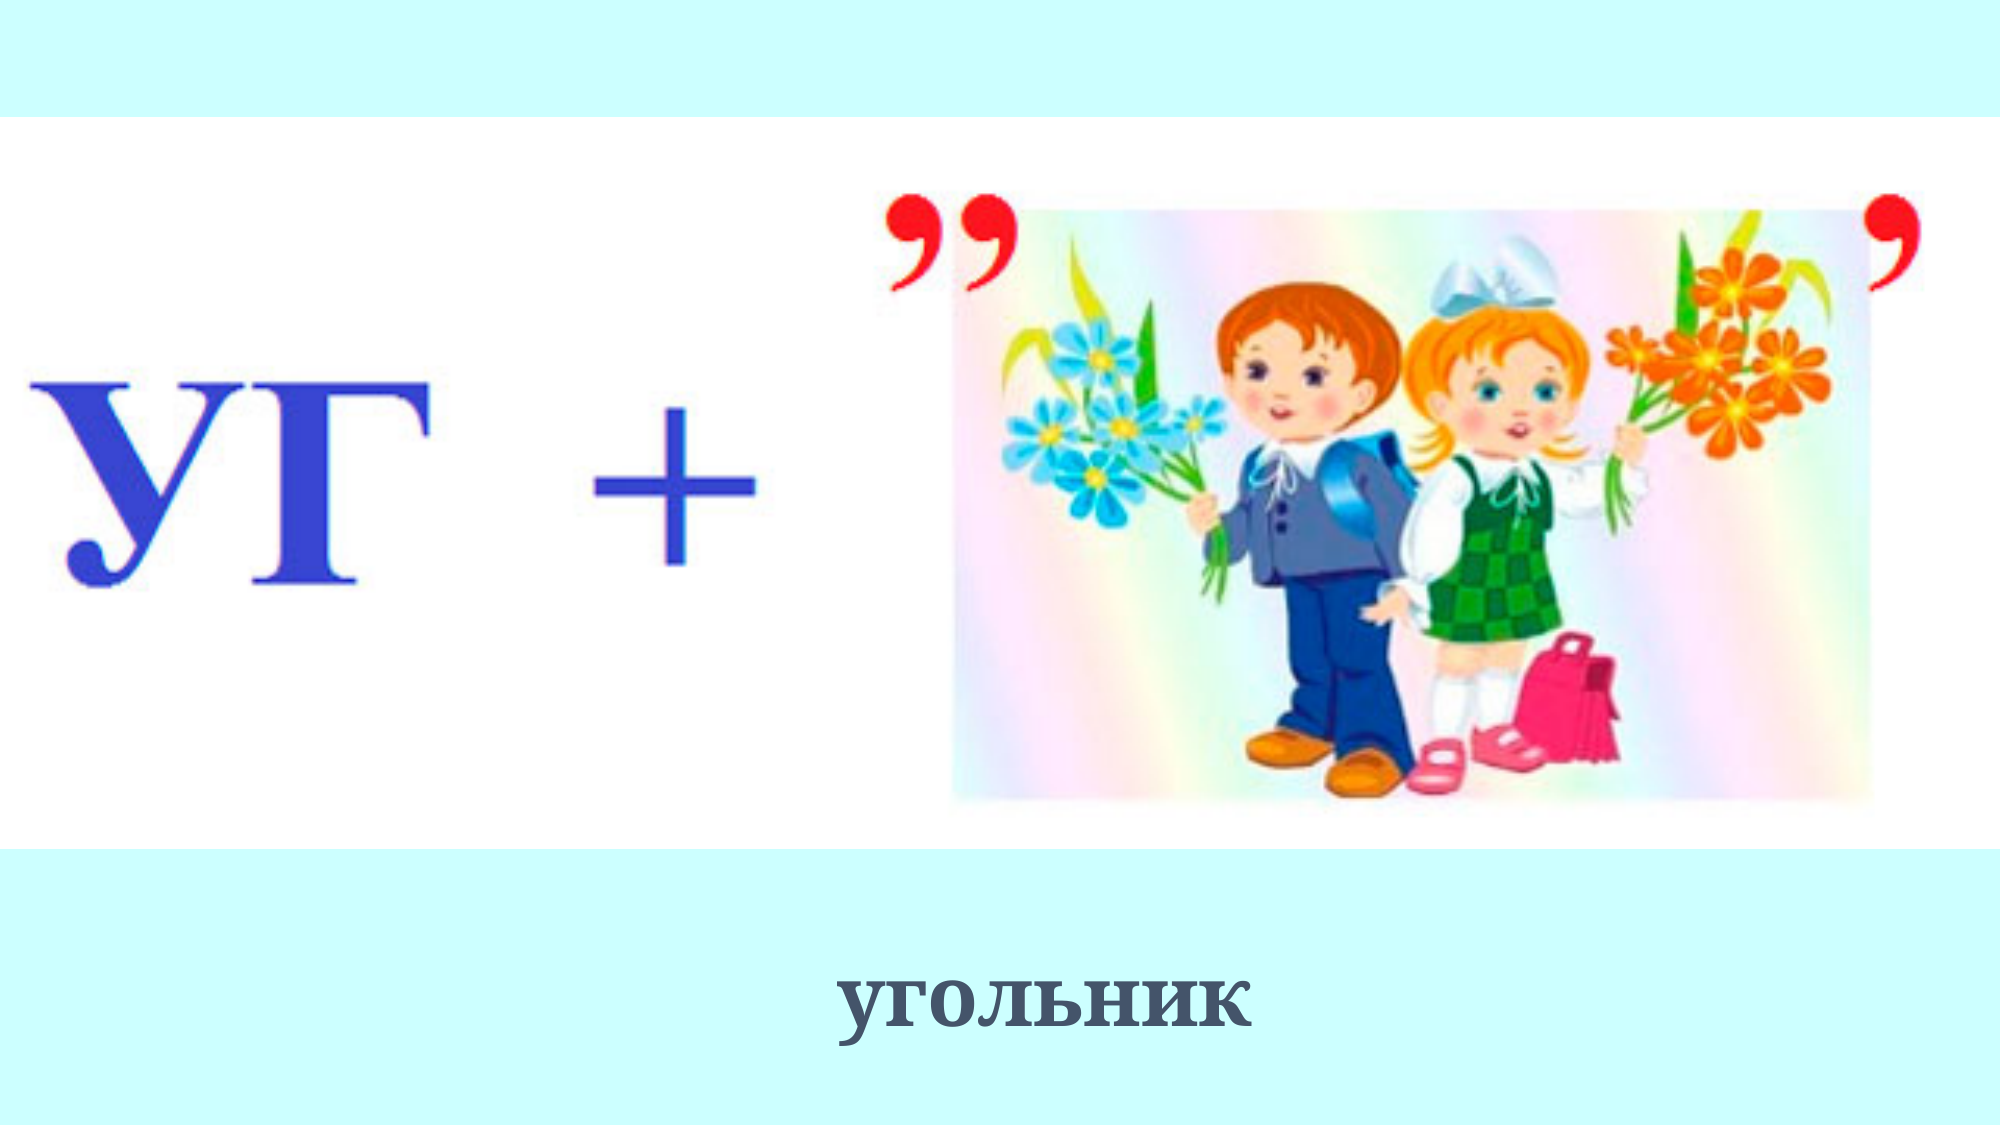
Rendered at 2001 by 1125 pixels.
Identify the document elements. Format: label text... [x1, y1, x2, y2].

text_box угольник [822, 935, 1268, 1051]
picture [0, 117, 2000, 849]
